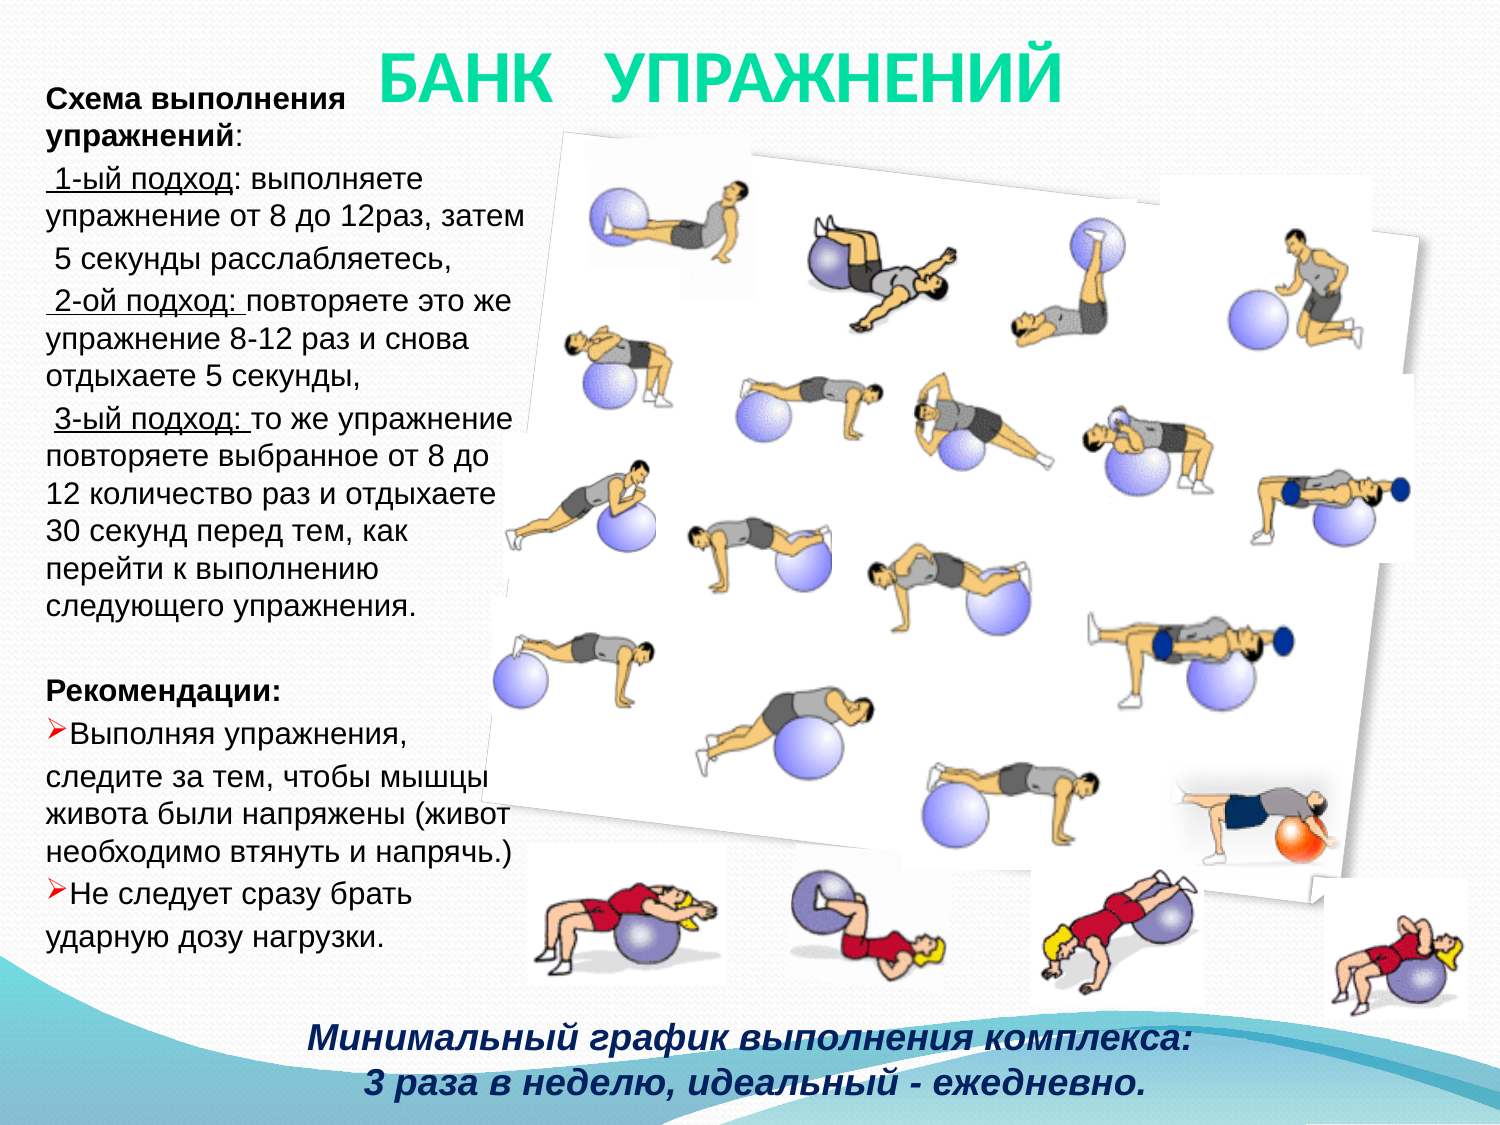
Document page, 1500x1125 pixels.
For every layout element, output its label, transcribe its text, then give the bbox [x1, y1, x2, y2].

picture [902, 515, 1301, 871]
picture [1323, 878, 1468, 1020]
picture [1077, 175, 1414, 563]
list Схема выполнения упражнений: 1-ый подход: выполняете упражнение от 8 до 12раз, затем 5 секунды расслабляетесь, 2-ой подход: повторяете это же упражнение 8-12 раз и снова отдыхаете 5 секунды, 3-ый подход: то же упражнение повторяете выбранное от 8 до 12 количество раз и отдыхаете 30 секунд перед тем, как перейти к выполнению следующего упражнения. Рекомендации: Выполняя упражнения, следите за тем, чтобы мышцы живота были напряжены (живот необходимо втянуть и напрячь.) Не следует сразу брать ударную дозу нагрузки. [34, 70, 540, 997]
picture [1030, 866, 1205, 1007]
picture [527, 843, 726, 985]
picture [984, 198, 1137, 352]
text_box Банк Упражнений [46, 11, 1465, 125]
picture [789, 844, 949, 985]
text_box Минимальный график выполнения комплекса: 3 раза в неделю, идеальный - ежедневно. [46, 1005, 1465, 1111]
picture [491, 210, 1040, 798]
picture [1165, 761, 1348, 880]
picture [550, 133, 754, 418]
picture [902, 351, 1058, 494]
